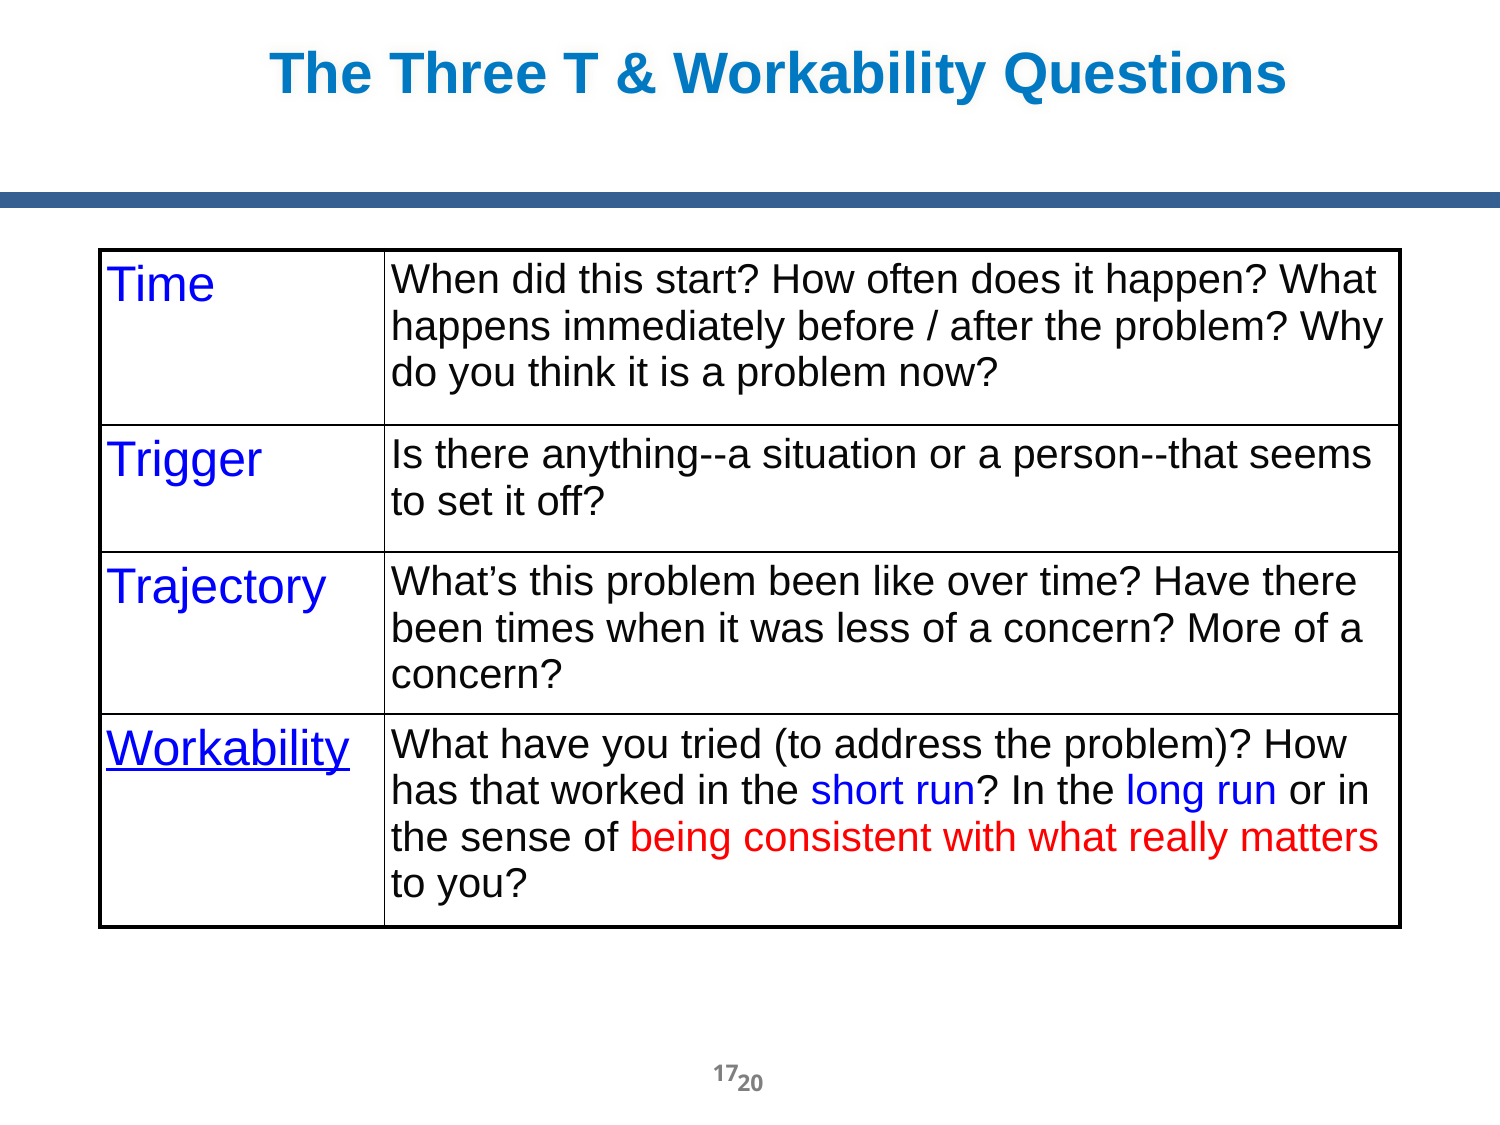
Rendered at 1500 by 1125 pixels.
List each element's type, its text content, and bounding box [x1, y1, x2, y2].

table_cell What’s this problem been like over time? Have there been times when it was less of a concern? More of a concern? [385, 553, 1398, 713]
table_cell What have you tried (to address the problem)? How has that worked in the short run? In the long run or in the sense of being consistent with what really matters to you? [385, 715, 1398, 925]
text_box 20 [730, 1093, 771, 1097]
table_header When did this start? How often does it happen? What happens immediately before / after the problem? Why do you think it is a problem now? [385, 252, 1398, 424]
text_box 17 [706, 1052, 798, 1093]
table_cell Trigger [102, 426, 384, 551]
table_cell Workability [102, 715, 384, 925]
table_cell Trajectory [102, 553, 384, 713]
table_header Time [102, 252, 384, 424]
title The Three T & Workability Questions [187, 0, 1365, 140]
table_cell Is there anything--a situation or a person--that seems to set it off? [385, 426, 1398, 551]
